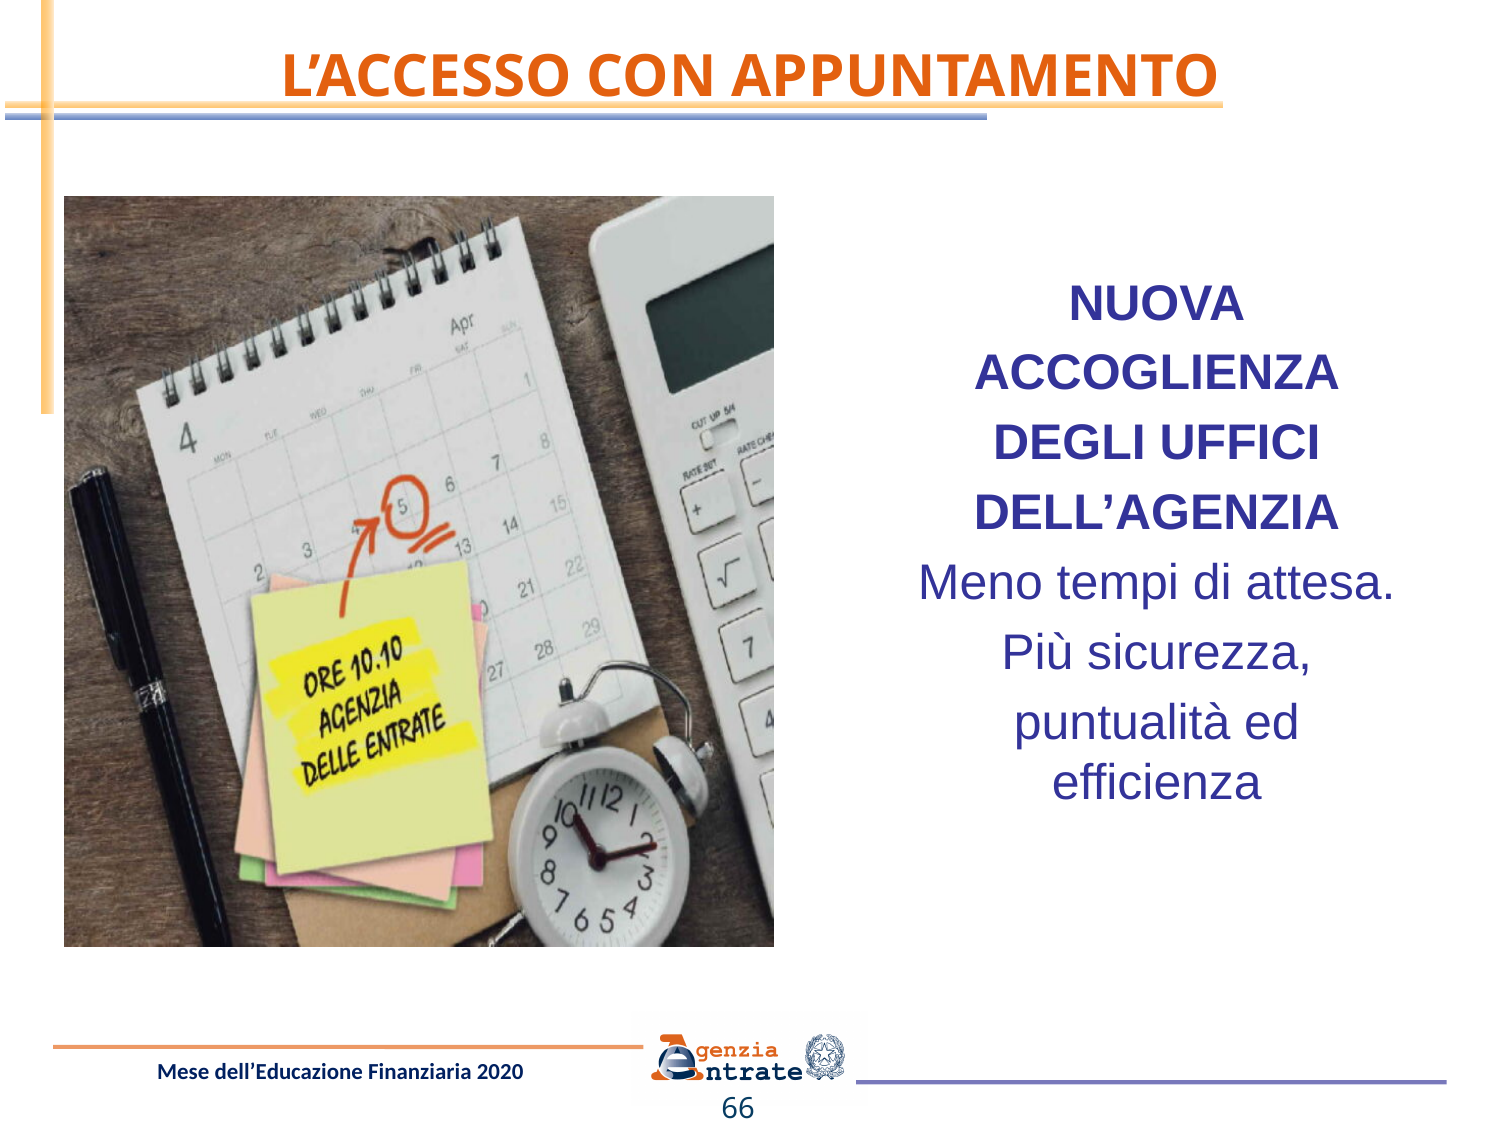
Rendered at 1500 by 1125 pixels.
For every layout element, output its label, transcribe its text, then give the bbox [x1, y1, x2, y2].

slide_number 66 [655, 1082, 822, 1125]
picture [631, 1011, 868, 1106]
list NUOVA ACCOGLIENZA DEGLI UFFICI DELL’AGENZIA Meno tempi di attesa. Più sicurezza, puntualità ed efficienza [832, 262, 1425, 870]
title L’ACCESSO CON APPUNTAMENTO [75, 30, 1425, 138]
picture [64, 195, 774, 947]
